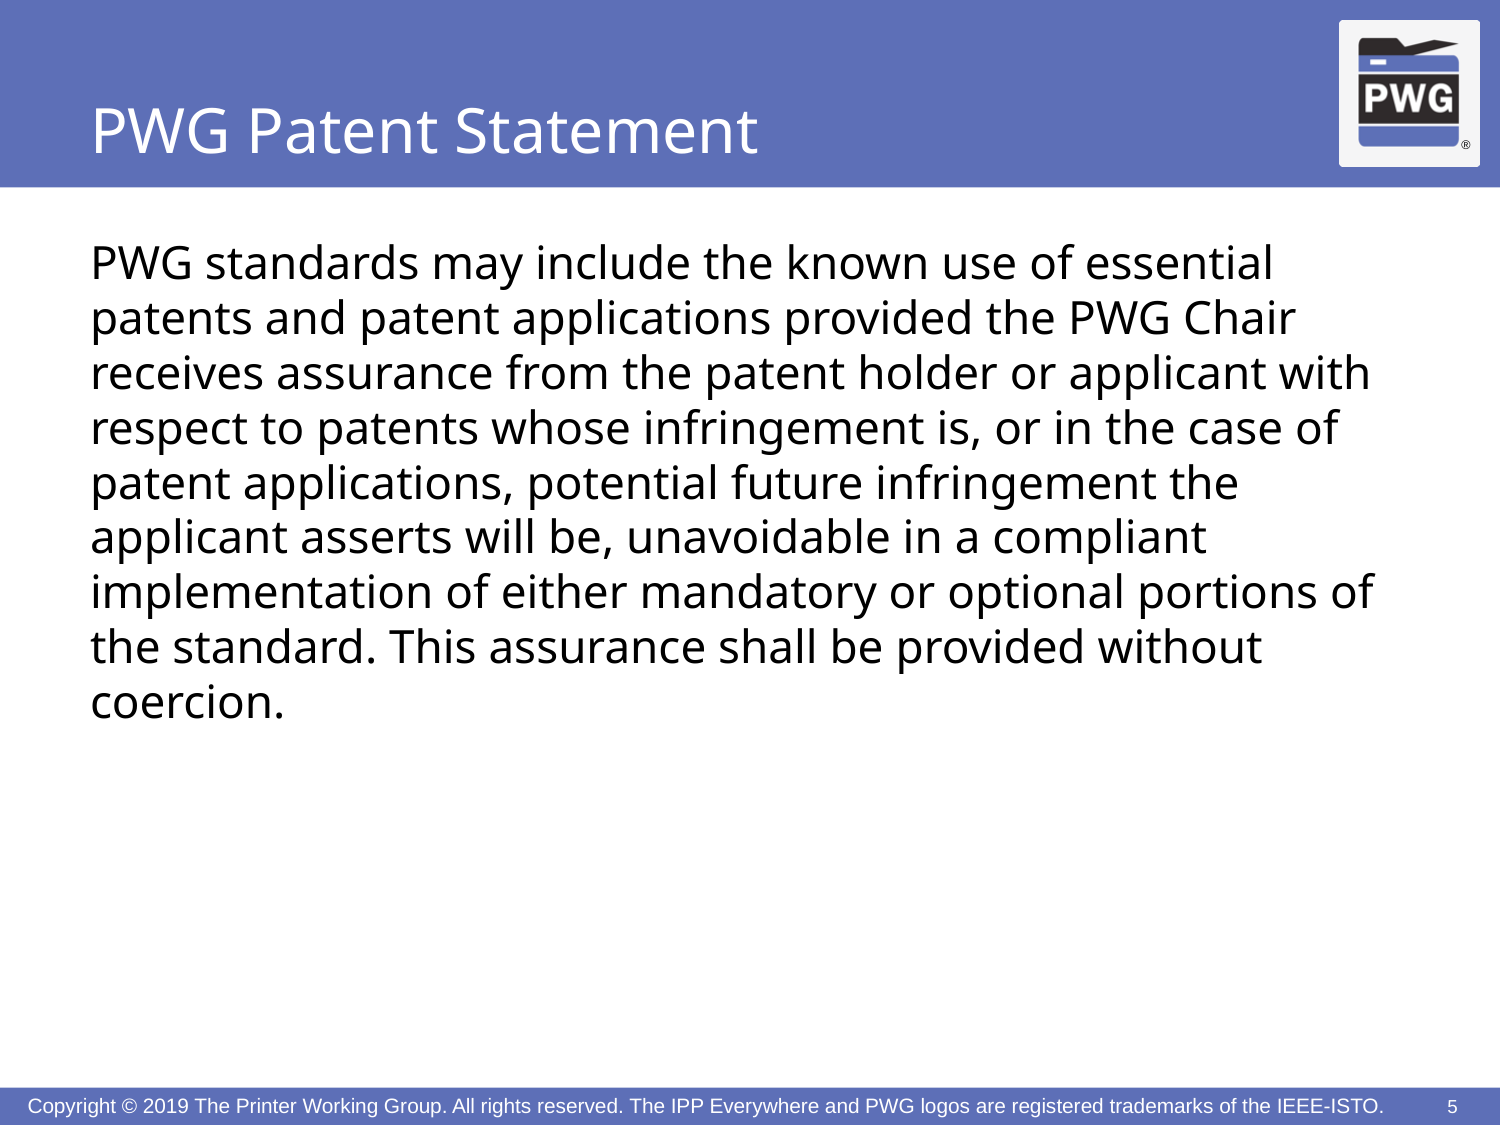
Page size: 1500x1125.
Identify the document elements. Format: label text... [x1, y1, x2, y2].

picture [1339, 20, 1480, 167]
list PWG standards may include the known use of essential patents and patent applications provided the PWG Chair receives assurance from the patent holder or applicant with respect to patents whose infringement is, or in the case of patent applications, potential future infringement the applicant asserts will be, unavoidable in a compliant implementation of either mandatory or optional portions of the standard. This assurance shall be provided without coercion. [74, 224, 1426, 1068]
slide_number 5 [1405, 1087, 1500, 1125]
title PWG Patent Statement [74, 7, 1318, 175]
